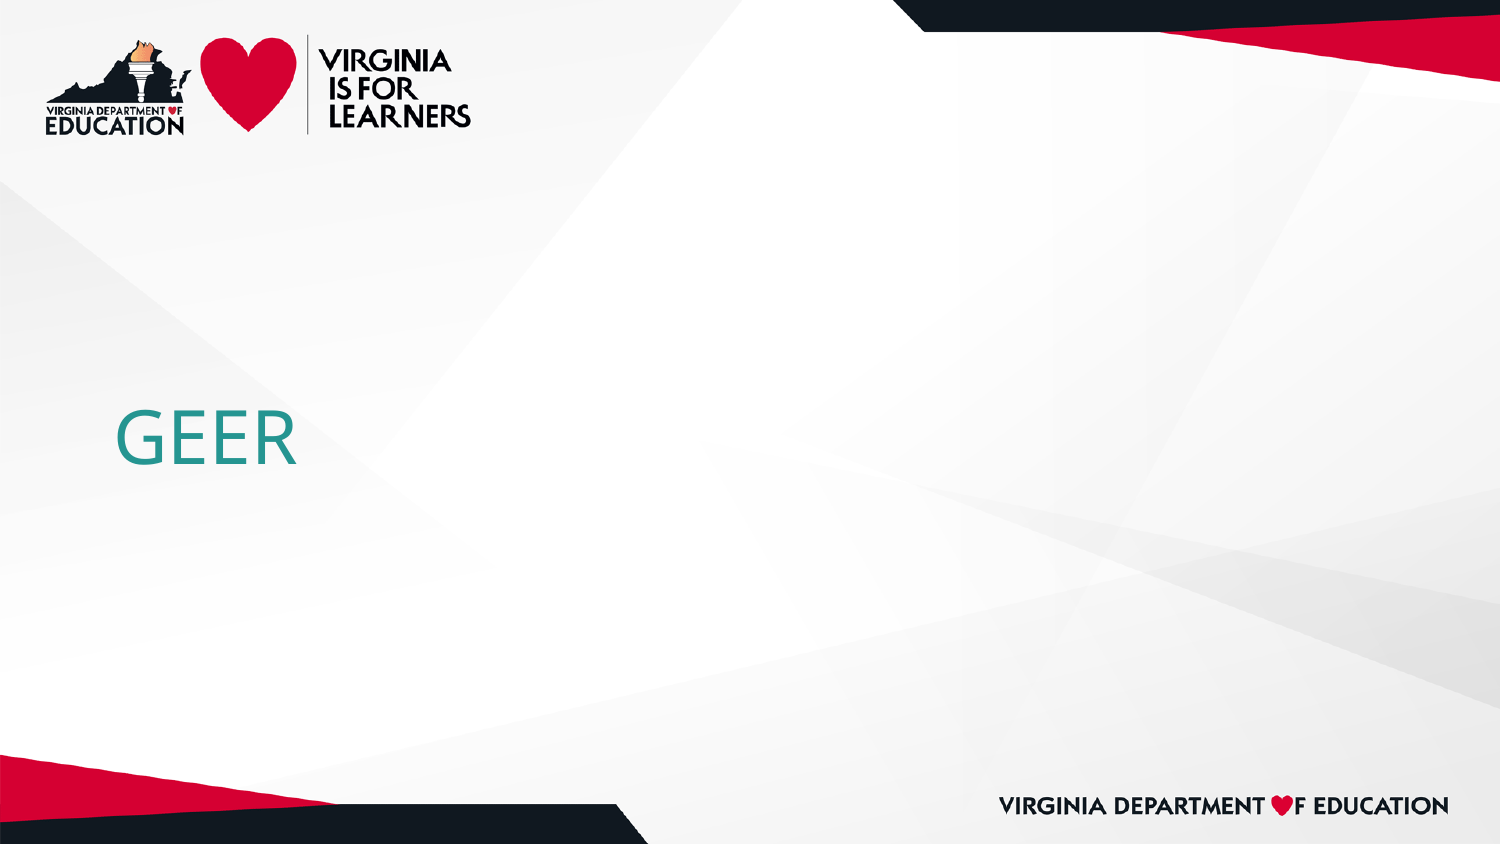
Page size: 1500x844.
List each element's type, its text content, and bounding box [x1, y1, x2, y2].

title GEER [102, 135, 1397, 487]
picture [0, 0, 1500, 844]
